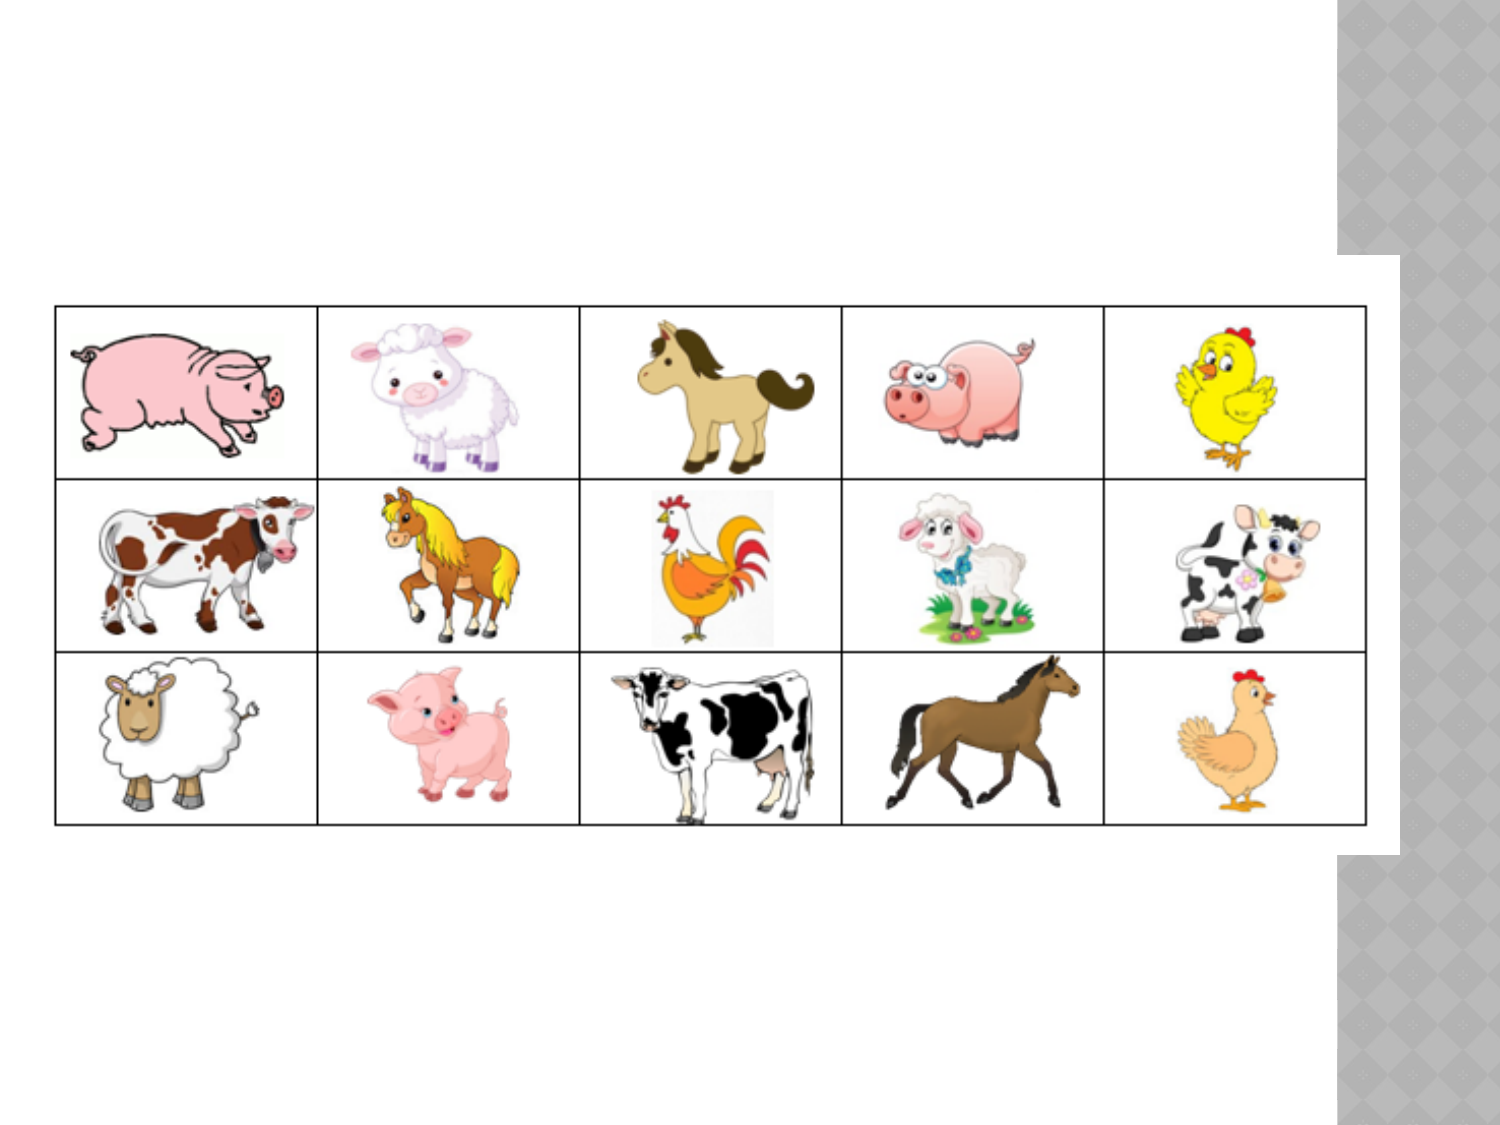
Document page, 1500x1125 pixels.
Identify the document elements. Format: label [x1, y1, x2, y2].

picture [0, 254, 1401, 855]
